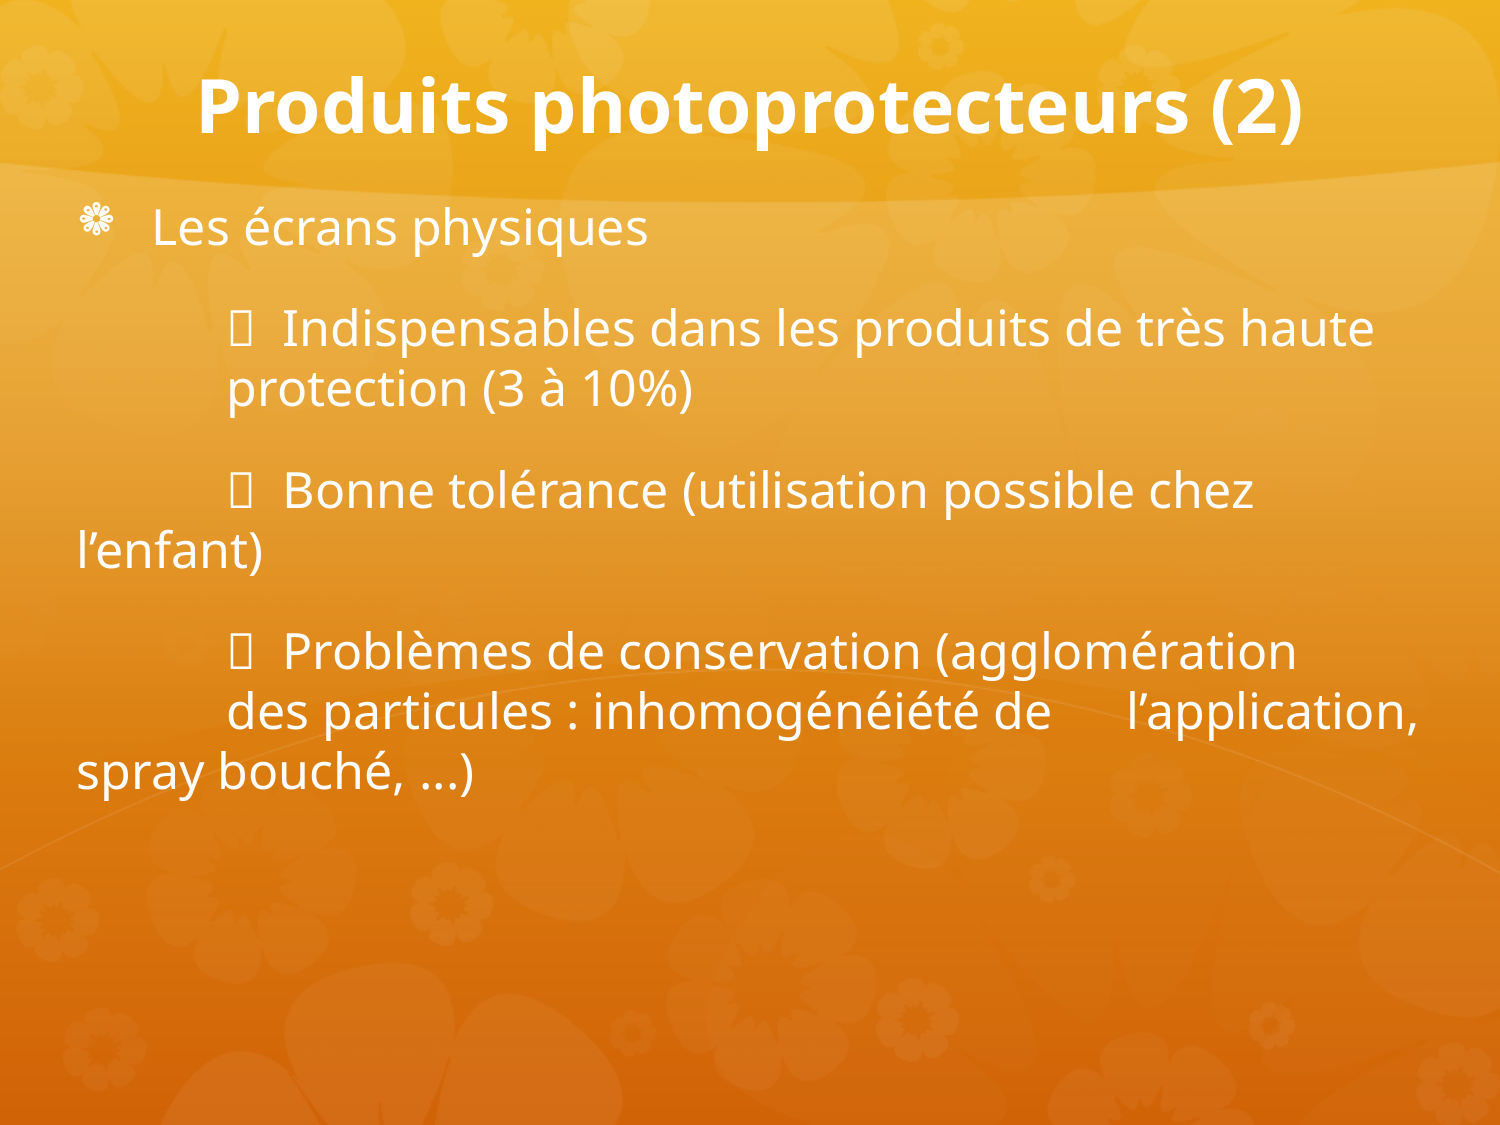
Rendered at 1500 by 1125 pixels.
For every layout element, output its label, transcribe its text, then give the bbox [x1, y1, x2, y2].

picture [0, 0, 1500, 1125]
title Produits photoprotecteurs (2) [127, 14, 1372, 187]
list Les écrans physiques  Indispensables dans les produits de très haute protection (3 à 10%)  Bonne tolérance (utilisation possible chez l’enfant)  Problèmes de conservation (agglomération des particules : inhomogénéiété de l’application, spray bouché, ...) [61, 187, 1438, 1009]
